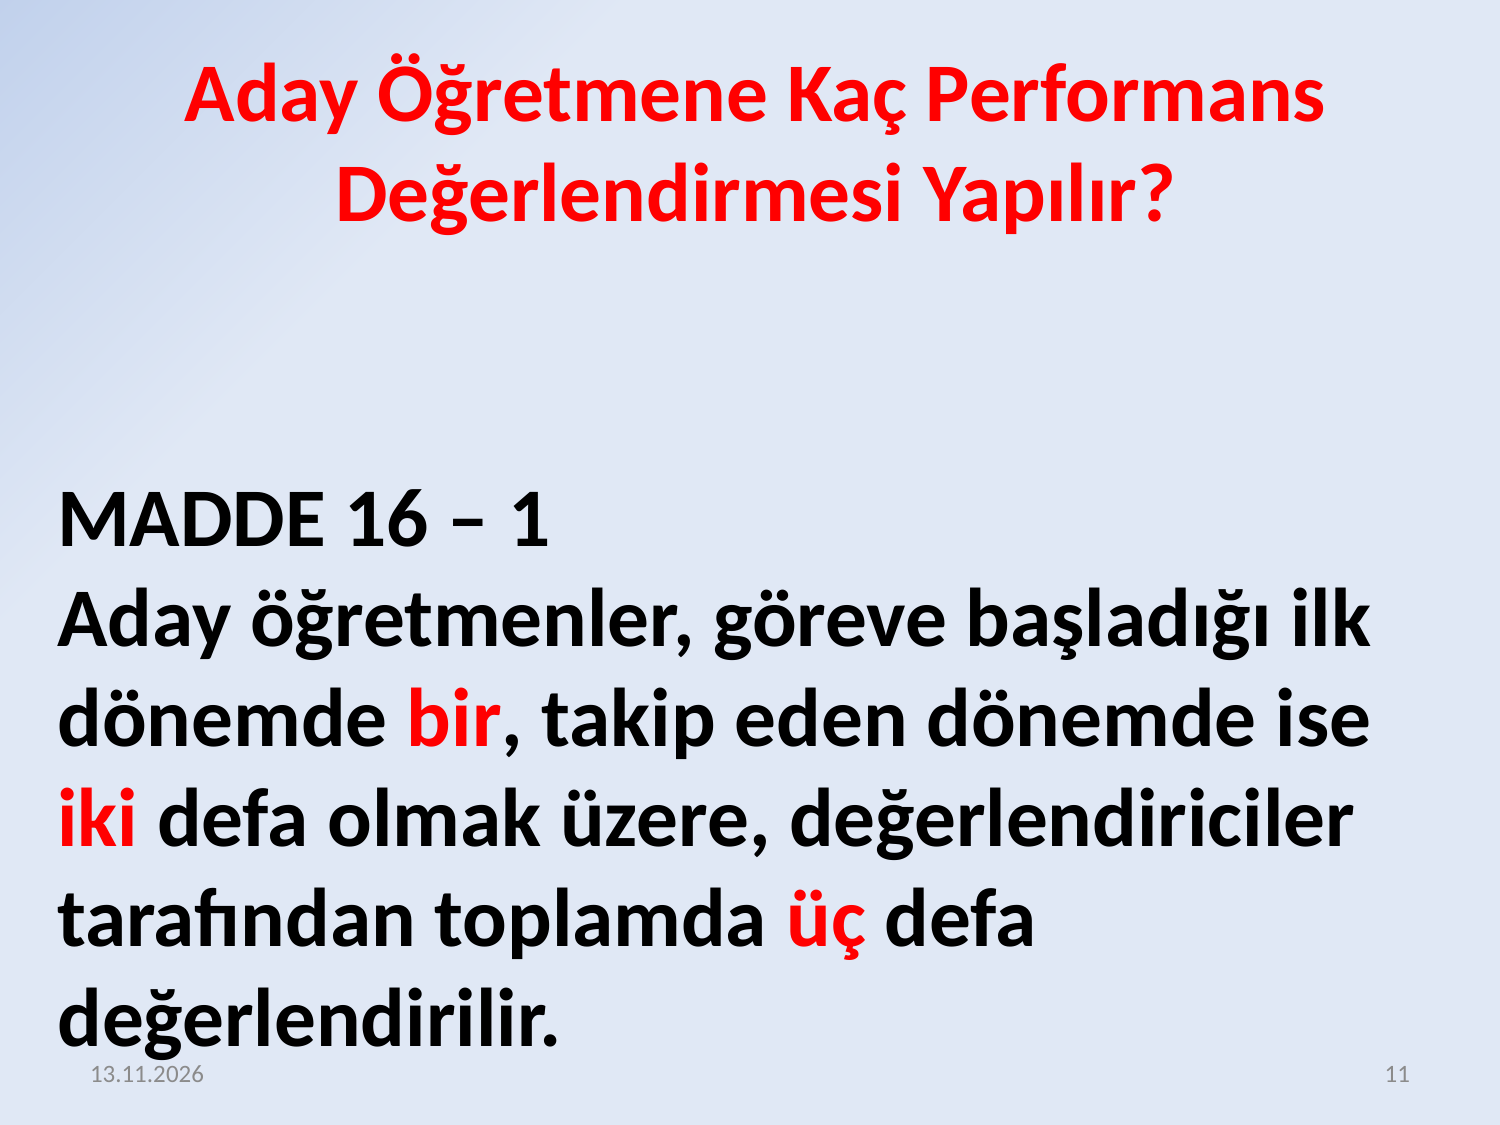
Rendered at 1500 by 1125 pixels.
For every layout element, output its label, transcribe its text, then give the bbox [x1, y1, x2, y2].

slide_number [75, 1042, 425, 1103]
text_box MADDE 16 – 1 Aday öğretmenler, göreve başladığı ilk dönemde bir, takip eden dönemde ise iki defa olmak üzere, değerlendiriciler tarafından toplamda üç defa değerlendirilir. [42, 456, 1472, 1071]
text_box Aday Öğretmene Kaç Performans Değerlendirmesi Yapılır? [41, 30, 1471, 246]
slide_number 11 [1074, 1042, 1425, 1103]
